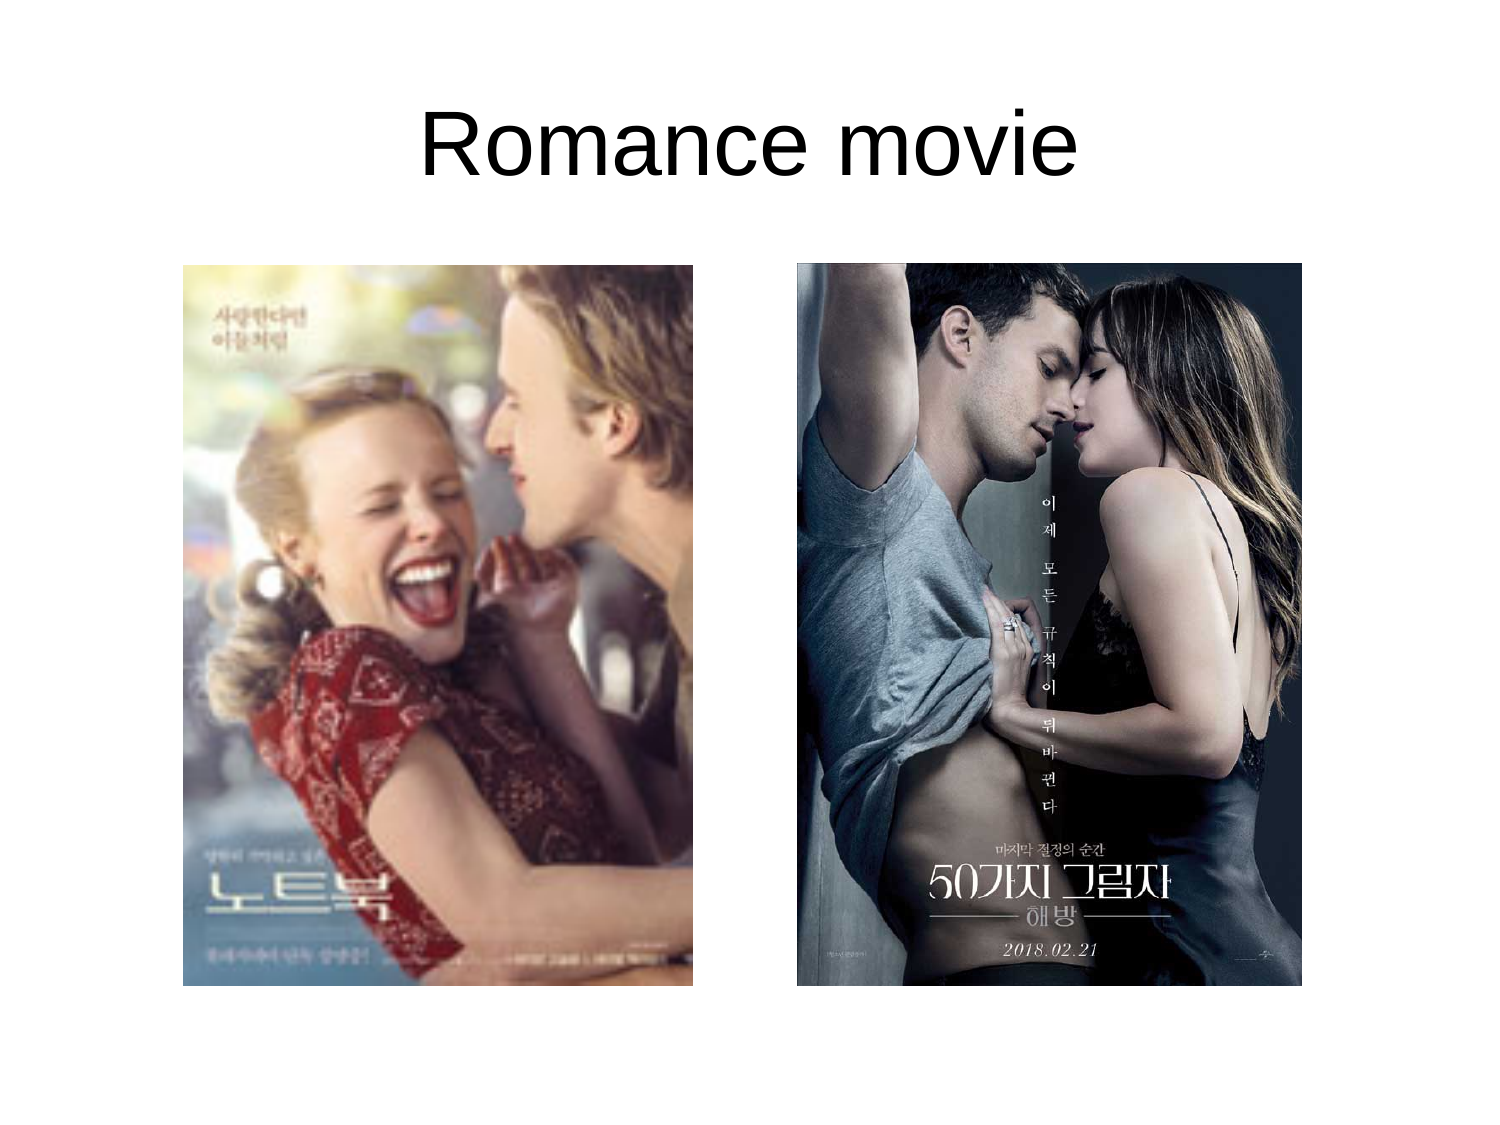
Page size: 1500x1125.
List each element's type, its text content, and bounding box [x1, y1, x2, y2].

picture [182, 265, 694, 987]
title Romance movie [75, 45, 1425, 233]
picture [796, 262, 1302, 987]
